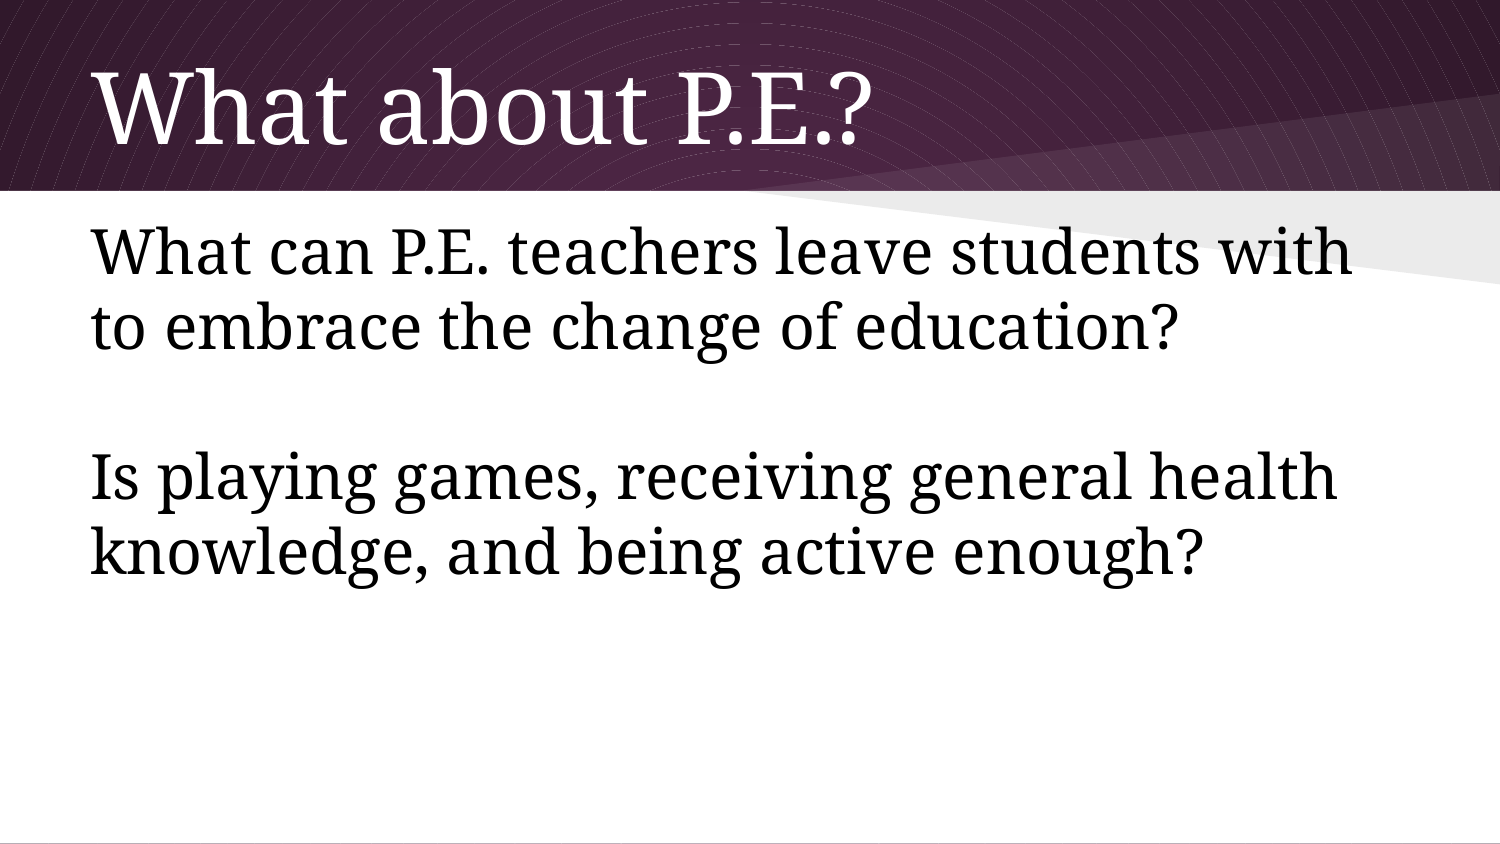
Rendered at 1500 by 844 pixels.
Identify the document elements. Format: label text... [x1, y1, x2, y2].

title What about P.E.? [75, 33, 1425, 175]
list What can P.E. teachers leave students with to embrace the change of education? Is playing games, receiving general health knowledge, and being active enough? [75, 196, 1425, 808]
